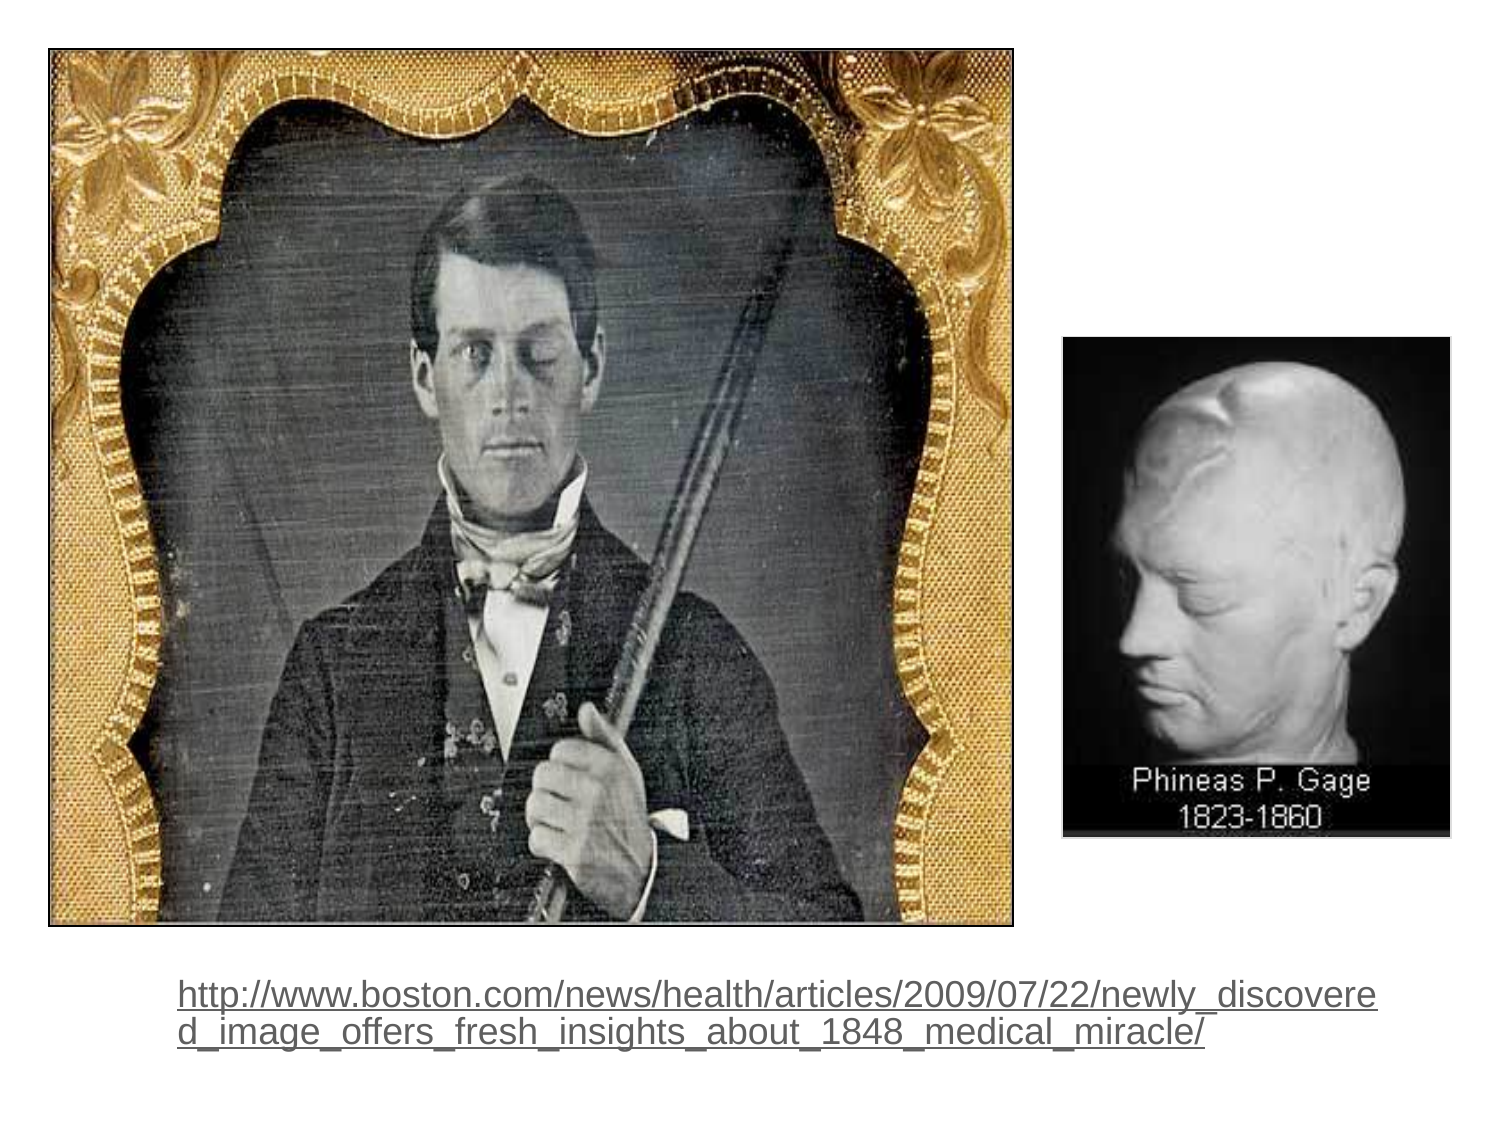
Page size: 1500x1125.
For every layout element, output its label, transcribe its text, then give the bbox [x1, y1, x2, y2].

picture [1062, 337, 1451, 838]
picture [49, 49, 1013, 926]
text_box http://www.boston.com/news/health/articles/2009/07/22/newly_discovered_image_offers_fresh_insights_about_1848_medical_miracle/ [162, 962, 1400, 1086]
